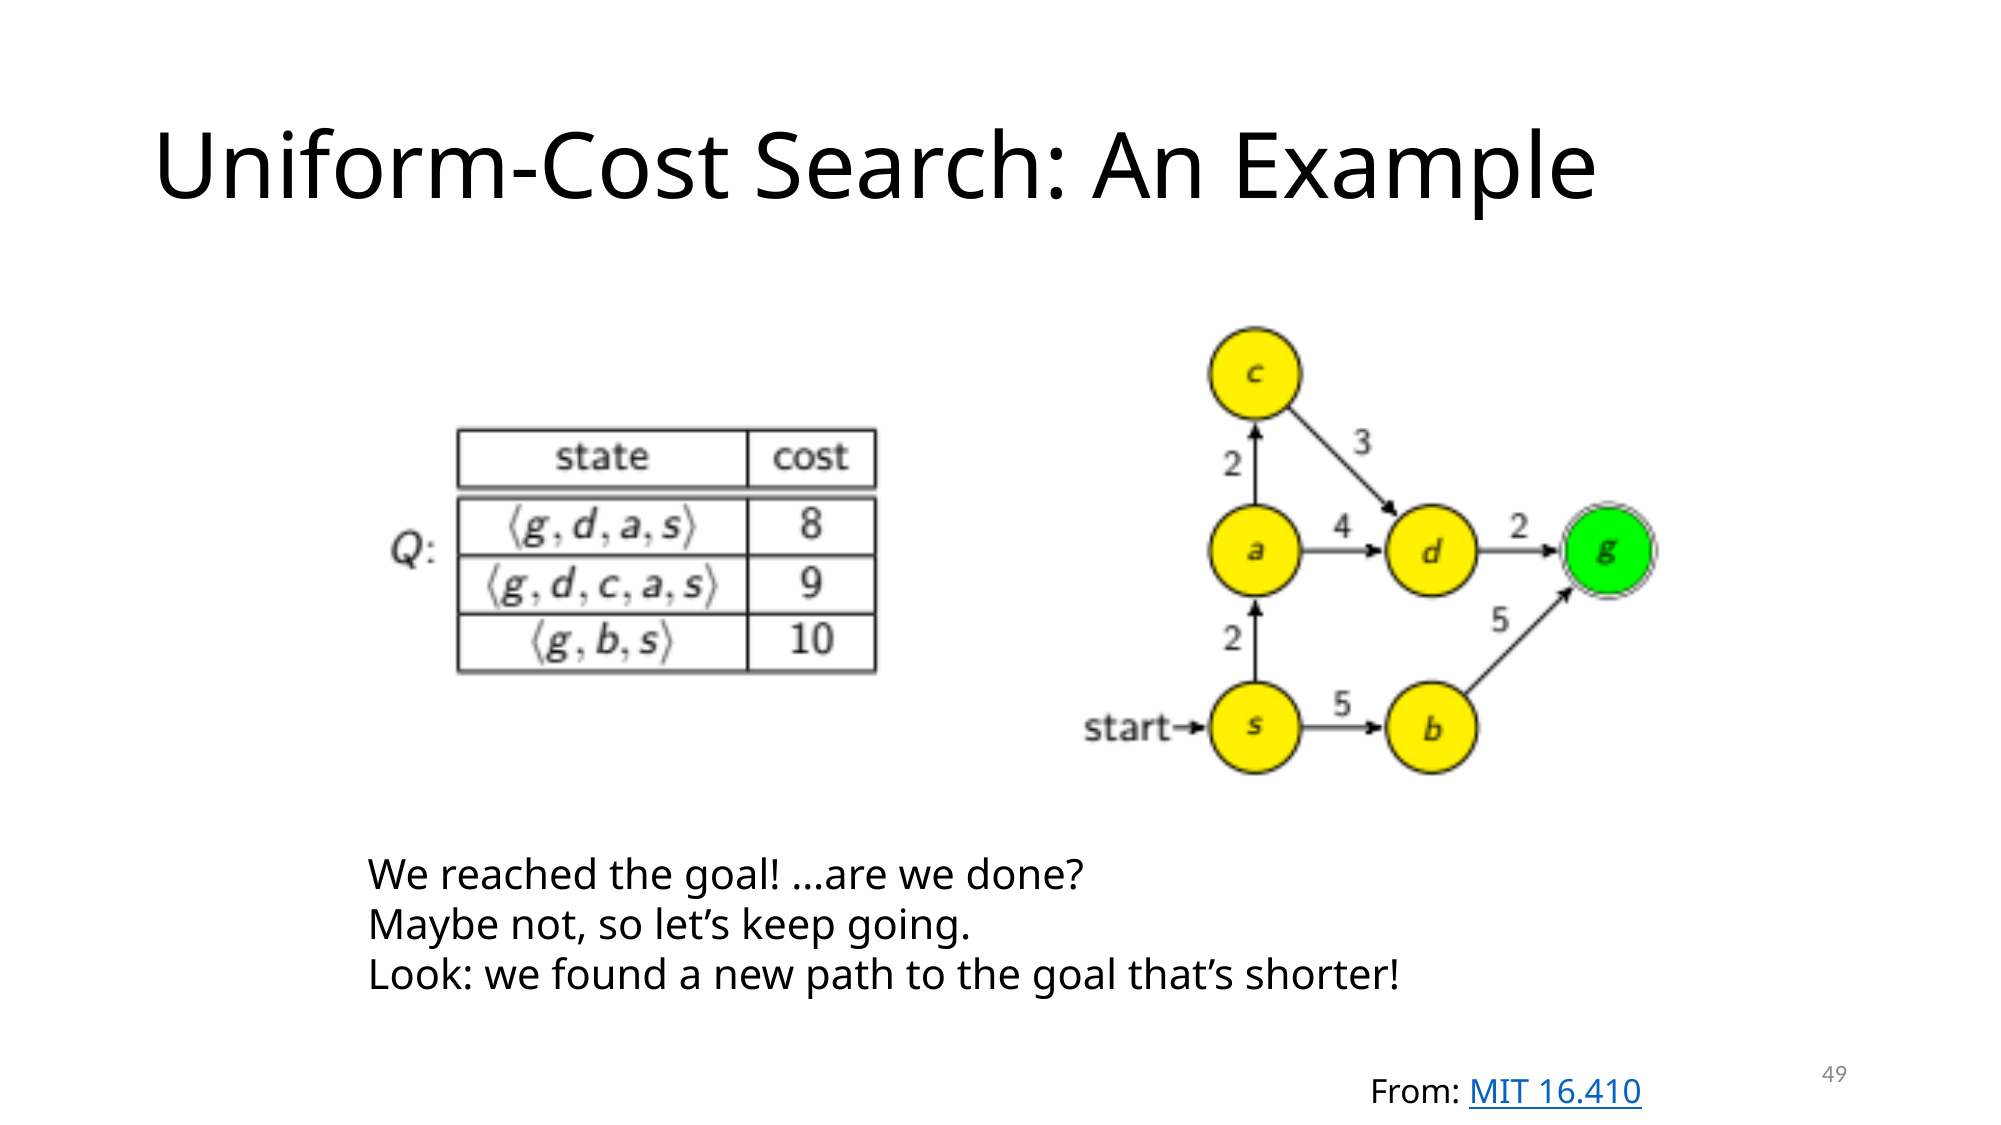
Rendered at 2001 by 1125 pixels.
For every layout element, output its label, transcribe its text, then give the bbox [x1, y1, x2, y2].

title Uniform-Cost Search: An Example [137, 59, 1863, 278]
picture [249, 271, 1750, 854]
text_box We reached the goal! …are we done? Maybe not, so let’s keep going. Look: we found a new path to the goal that’s shorter! [353, 854, 1416, 1006]
slide_number 49 [1412, 1042, 1863, 1103]
text_box From: MIT 16.410 [1355, 1063, 1657, 1124]
